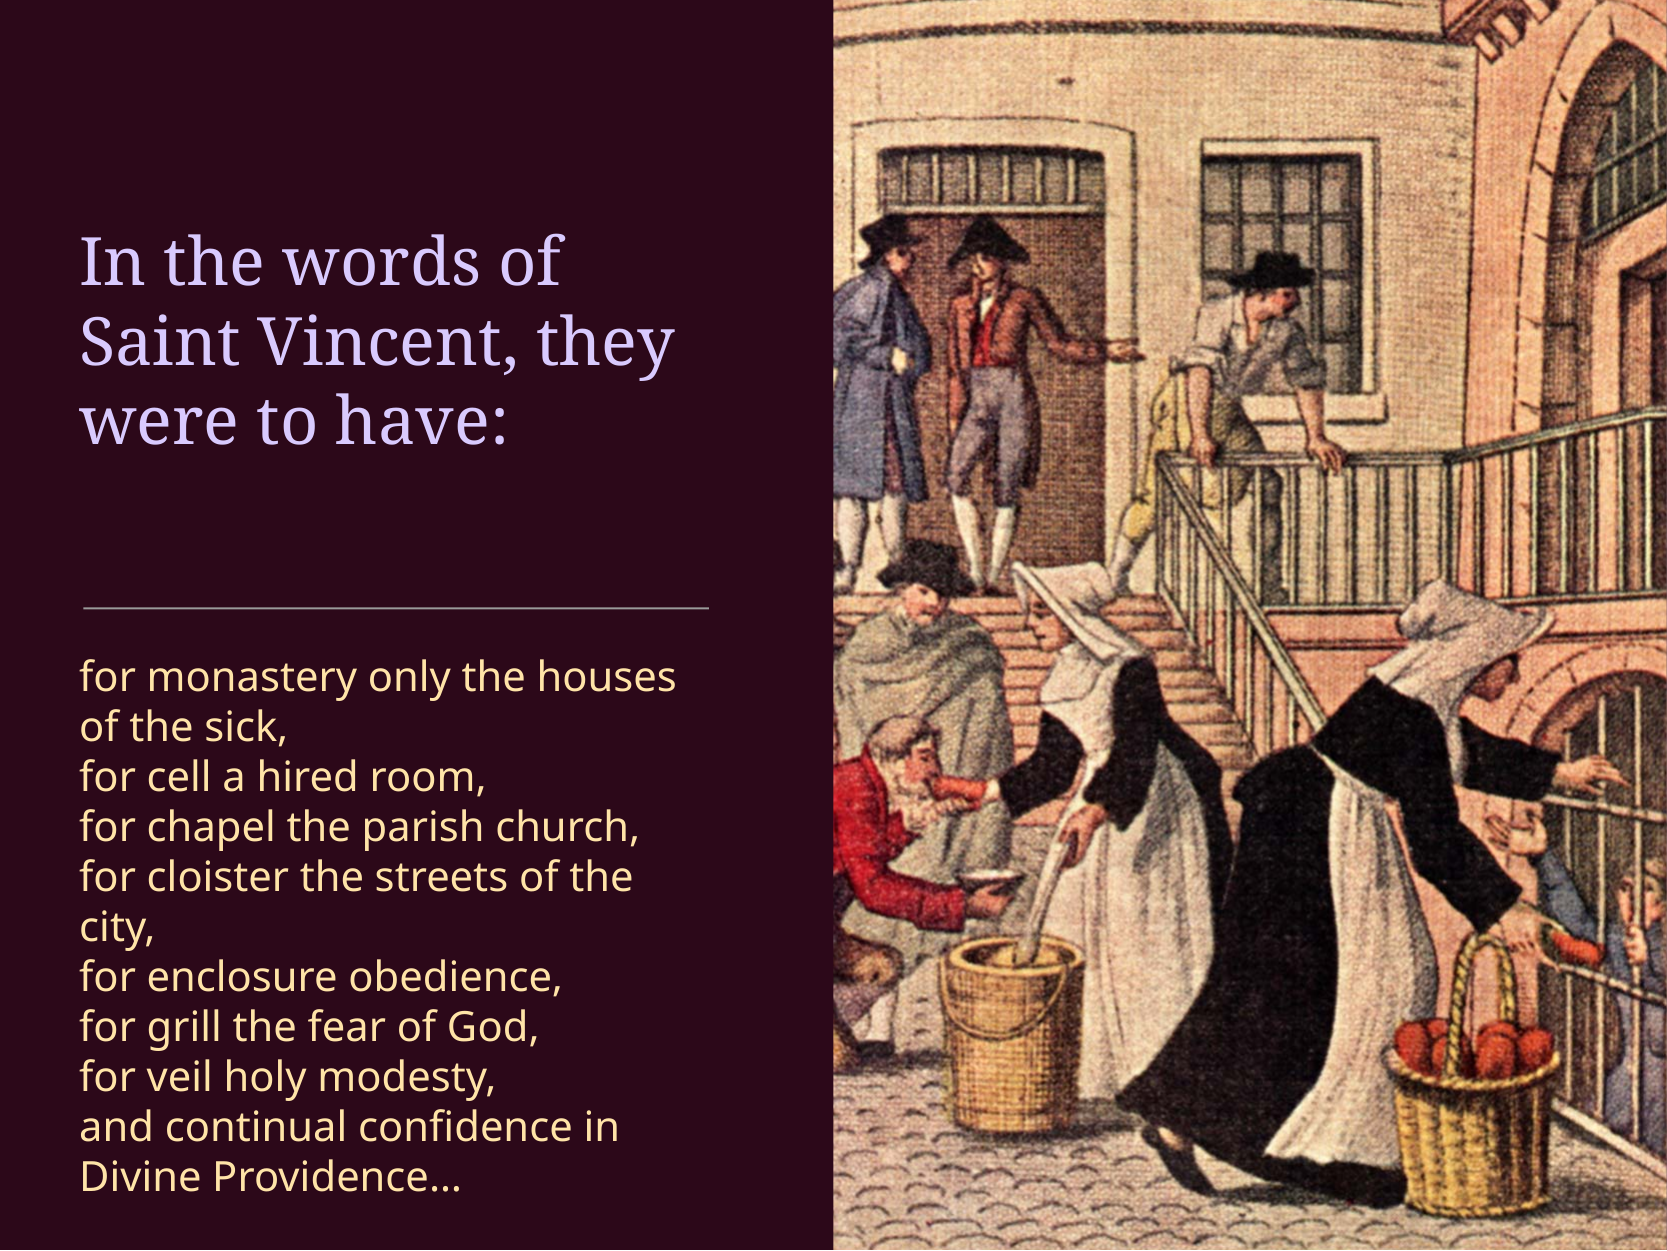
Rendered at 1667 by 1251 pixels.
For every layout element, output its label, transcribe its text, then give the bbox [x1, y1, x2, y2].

list for monastery only the houses of the sick, for cell a hired room, for chapel the parish church, for cloister the streets of the city, for enclosure obedience, for grill the fear of God, for veil holy modesty, and continual confidence in Divine Providence… [72, 643, 726, 1211]
title In the words of Saint Vincent, they were to have: [72, 147, 726, 466]
picture [833, 0, 1667, 1250]
